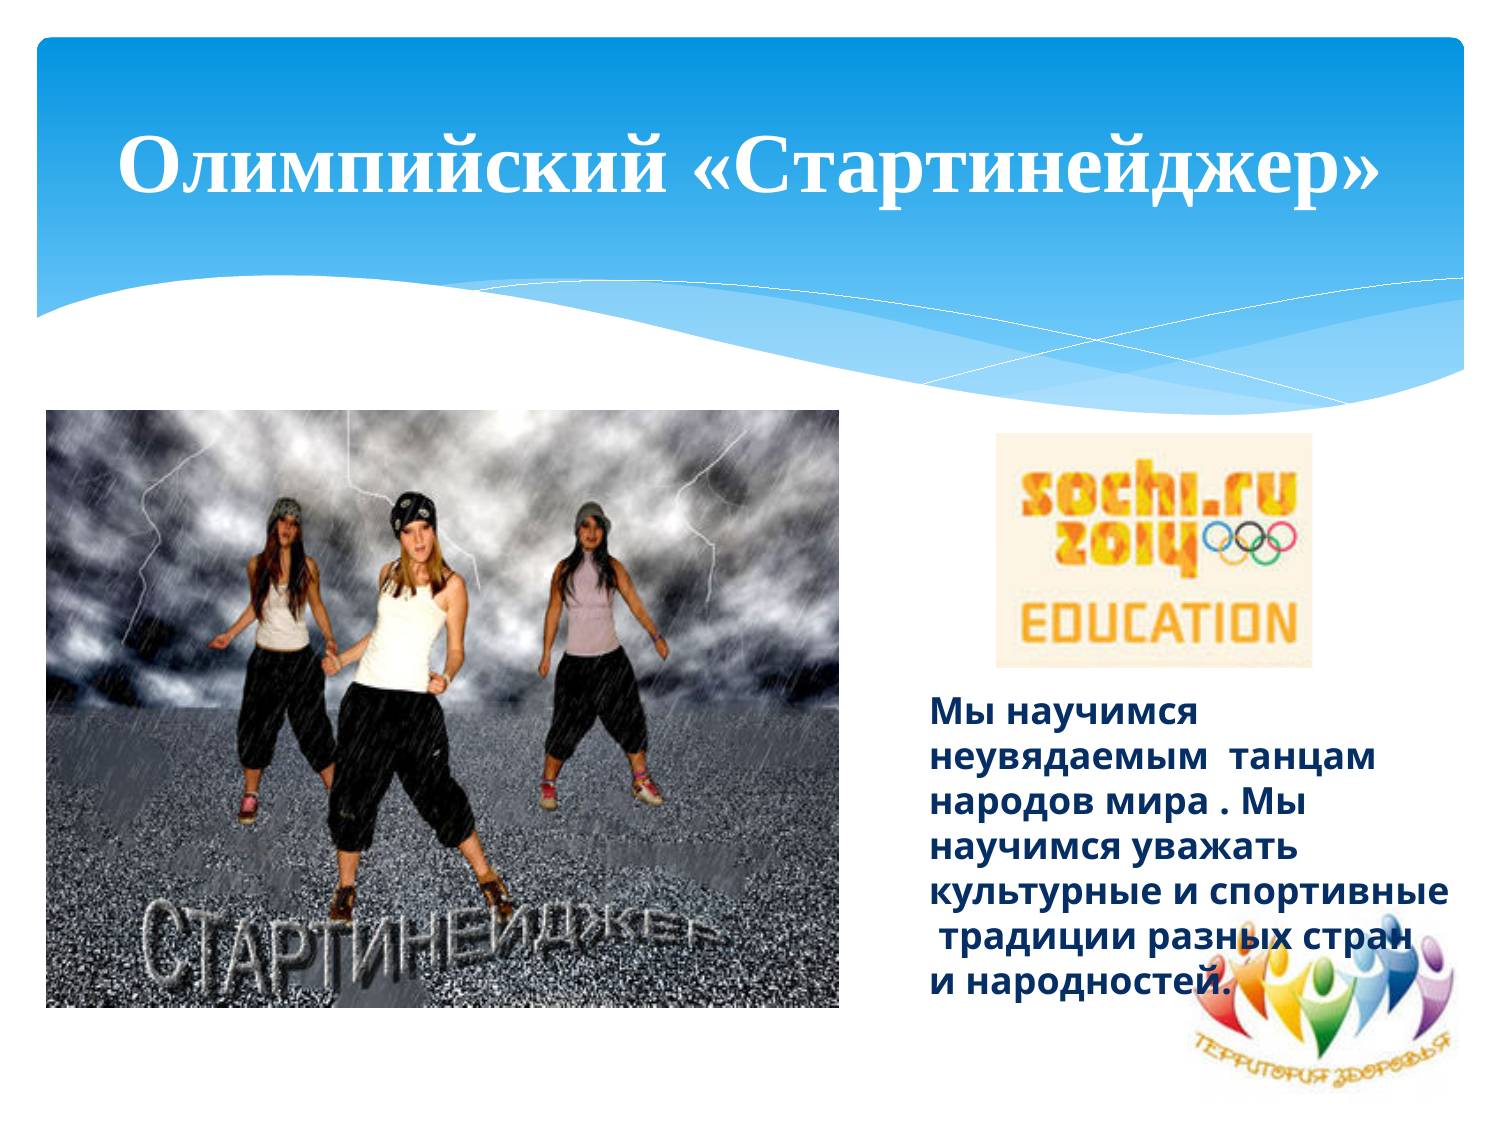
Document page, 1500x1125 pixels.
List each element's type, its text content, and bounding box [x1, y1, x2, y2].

picture [46, 409, 839, 1008]
picture [1186, 904, 1459, 1103]
title Олимпийский «Стартинейджер» [75, 55, 1425, 261]
text_box Мы научимся неувядаемым танцам народов мира . Мы научимся уважать культурные и спортивные традиции разных стран и народностей. [914, 679, 1465, 1010]
picture [995, 433, 1313, 669]
